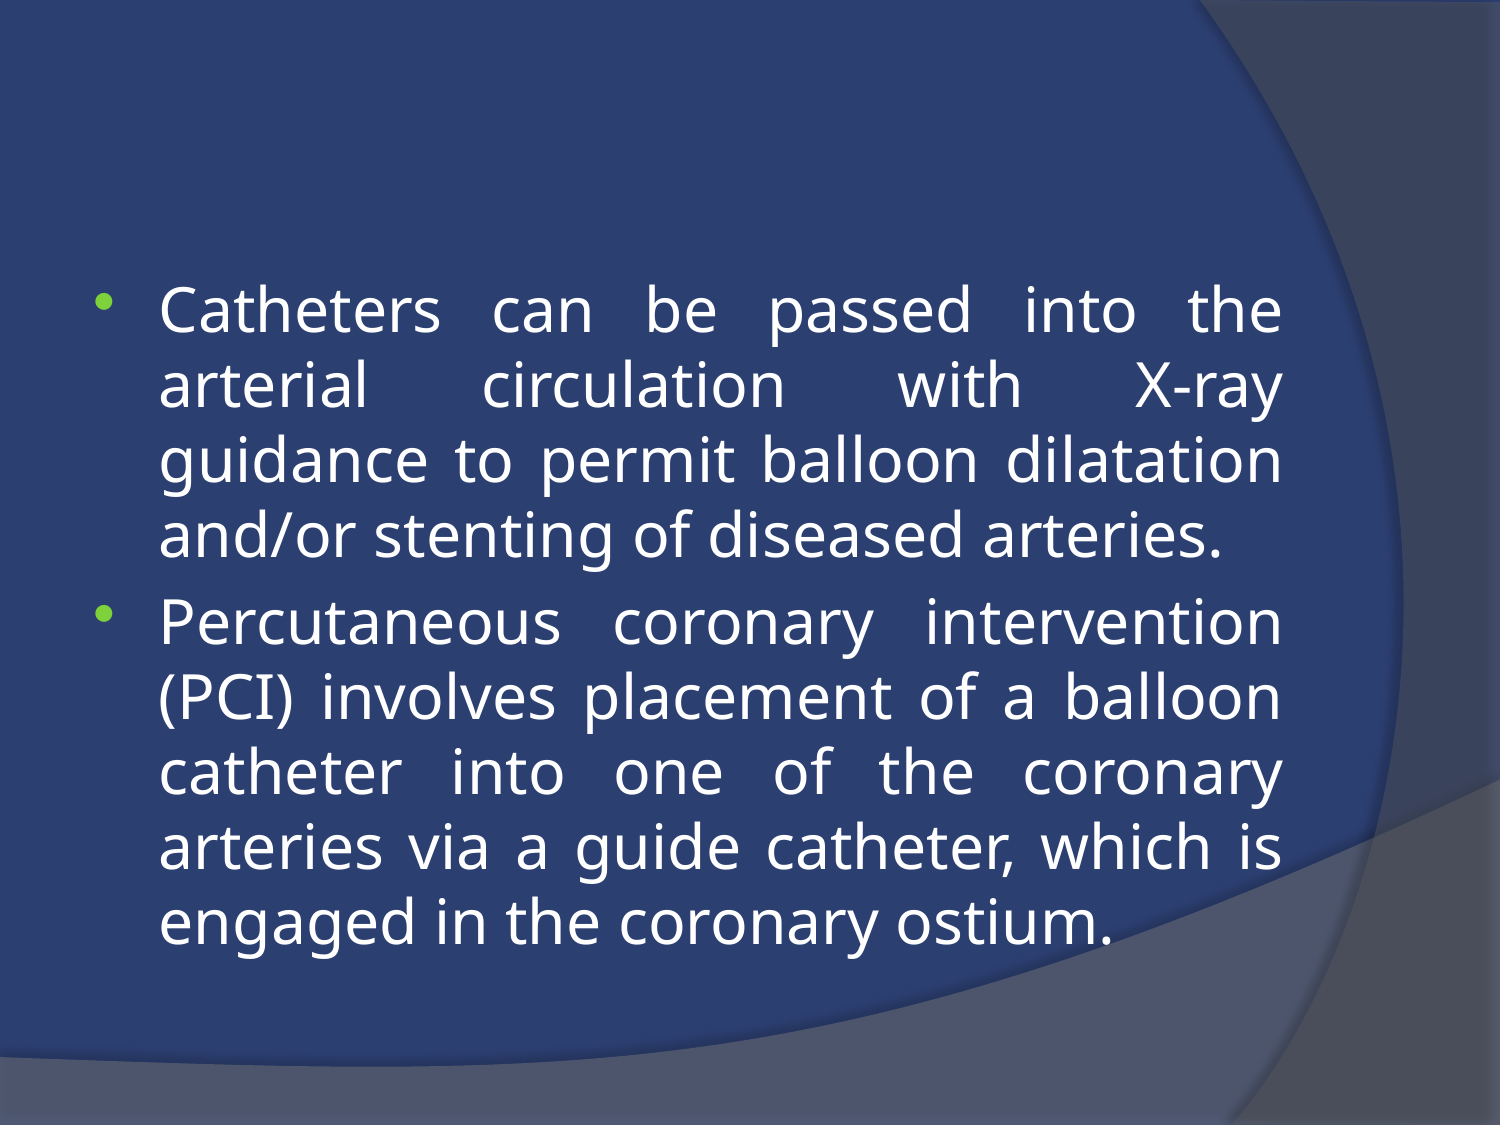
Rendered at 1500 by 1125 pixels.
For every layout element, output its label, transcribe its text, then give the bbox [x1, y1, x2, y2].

list Catheters can be passed into the arterial circulation with X-ray guidance to permit balloon dilatation and/or stenting of diseased arteries. Percutaneous coronary intervention (PCI) involves placement of a balloon catheter into one of the coronary arteries via a guide catheter, which is engaged in the coronary ostium. [75, 262, 1300, 1005]
